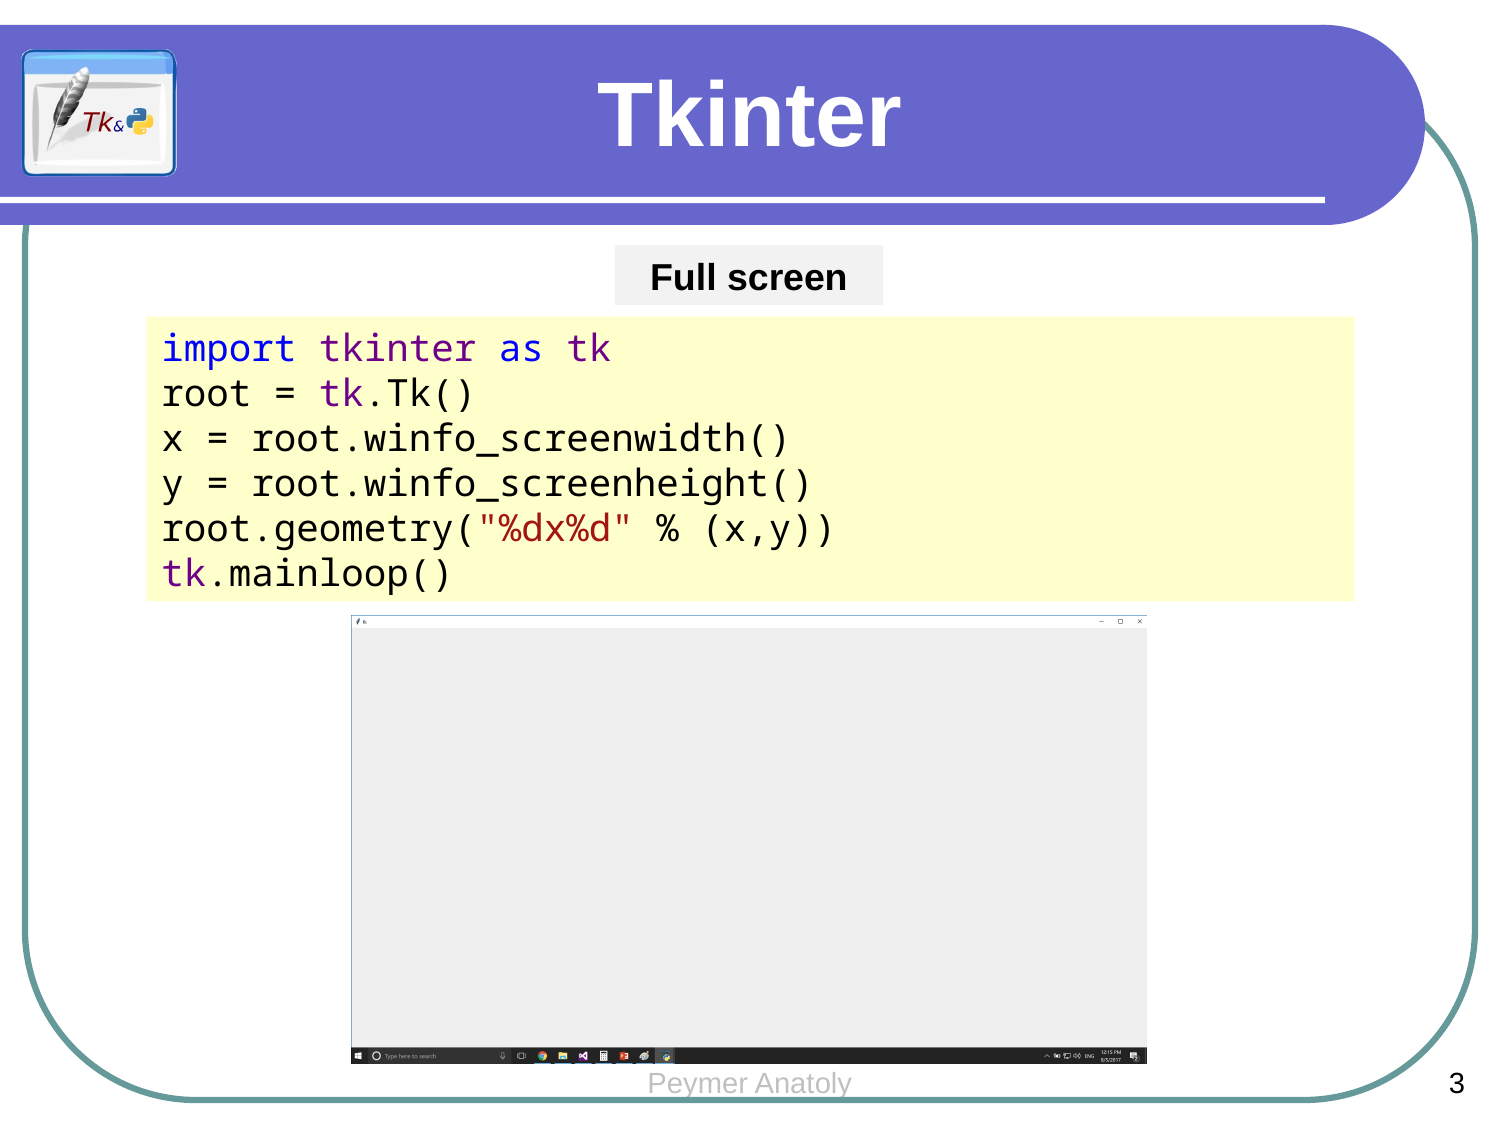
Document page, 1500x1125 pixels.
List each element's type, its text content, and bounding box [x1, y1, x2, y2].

text_box [24, 125, 1475, 1101]
slide_number 3 [1379, 1056, 1481, 1108]
text_box import tkinter as tk root = tk.Tk() x = root.winfo_screenwidth() y = root.winfo_screenheight() root.geometry("%dx%d" % (x,y)) tk.mainloop() [146, 316, 1355, 602]
text_box Tkinter [535, 40, 965, 178]
picture [351, 615, 1147, 1065]
text_box Full screen [614, 245, 884, 305]
text_box [0, 24, 1321, 225]
text_box [1224, 24, 1426, 225]
picture [19, 45, 180, 178]
